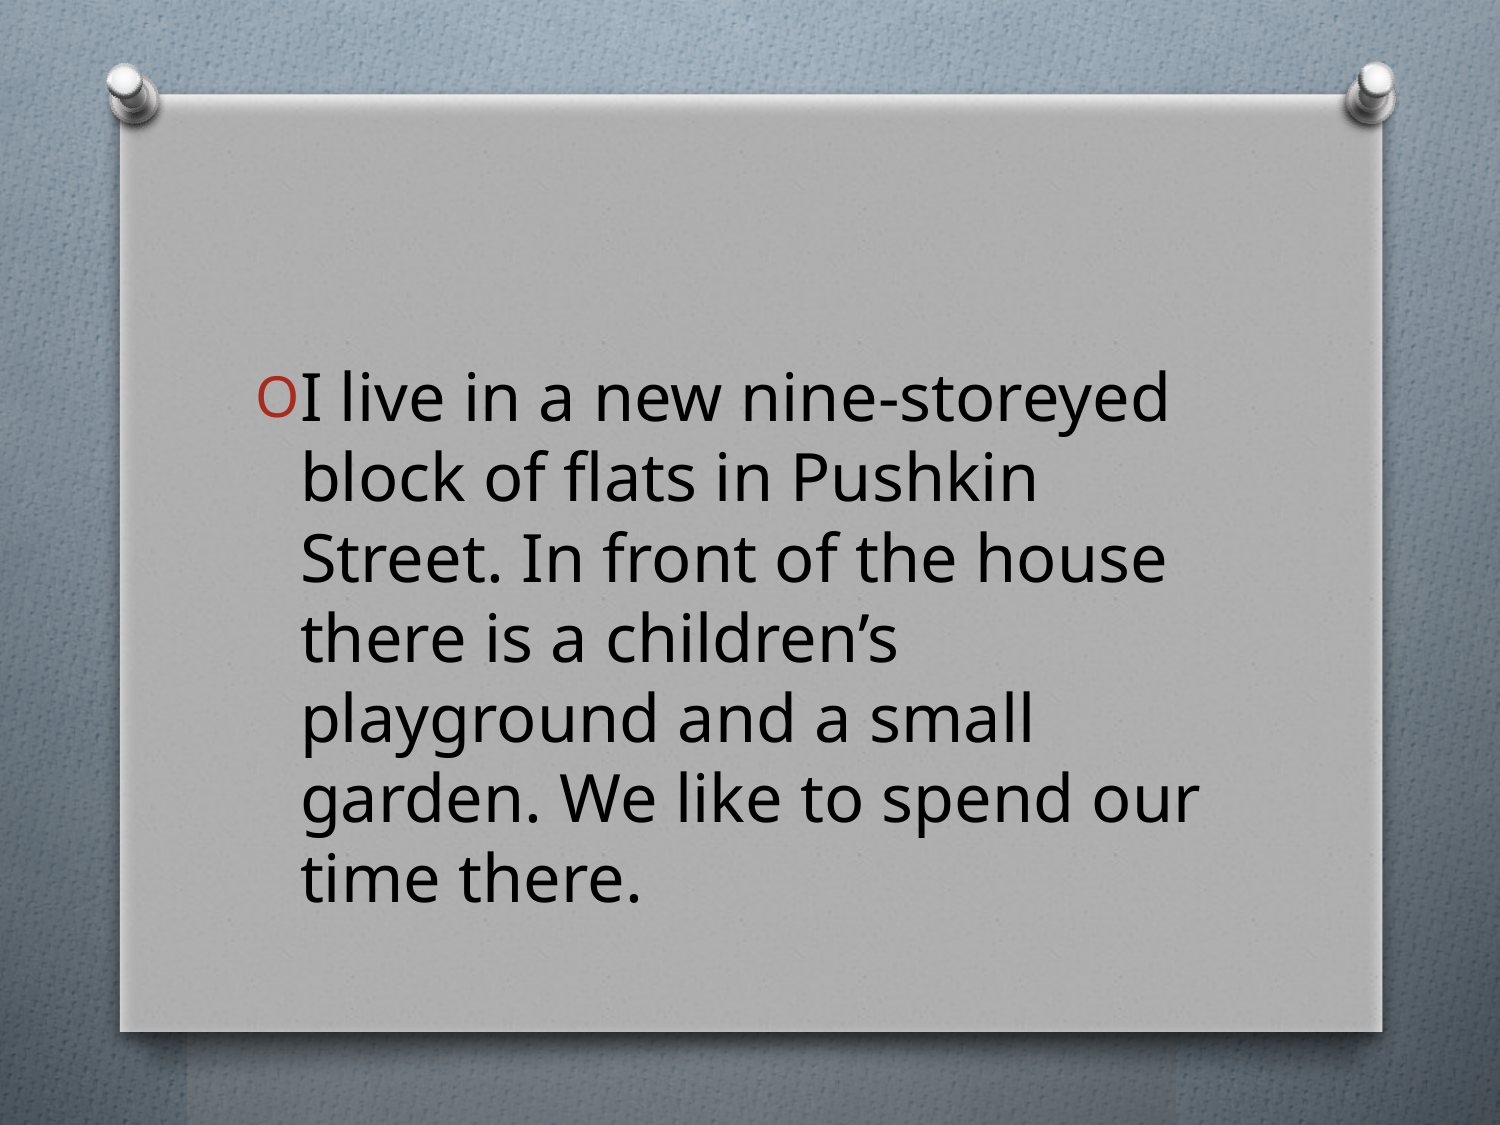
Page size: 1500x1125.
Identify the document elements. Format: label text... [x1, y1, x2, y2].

list I live in a new nine-storeyed block of flats in Pushkin Street. In front of the house there is a children’s playground and a small garden. We like to spend our time there. [240, 347, 1257, 939]
picture [75, 29, 198, 153]
picture [1317, 35, 1439, 156]
